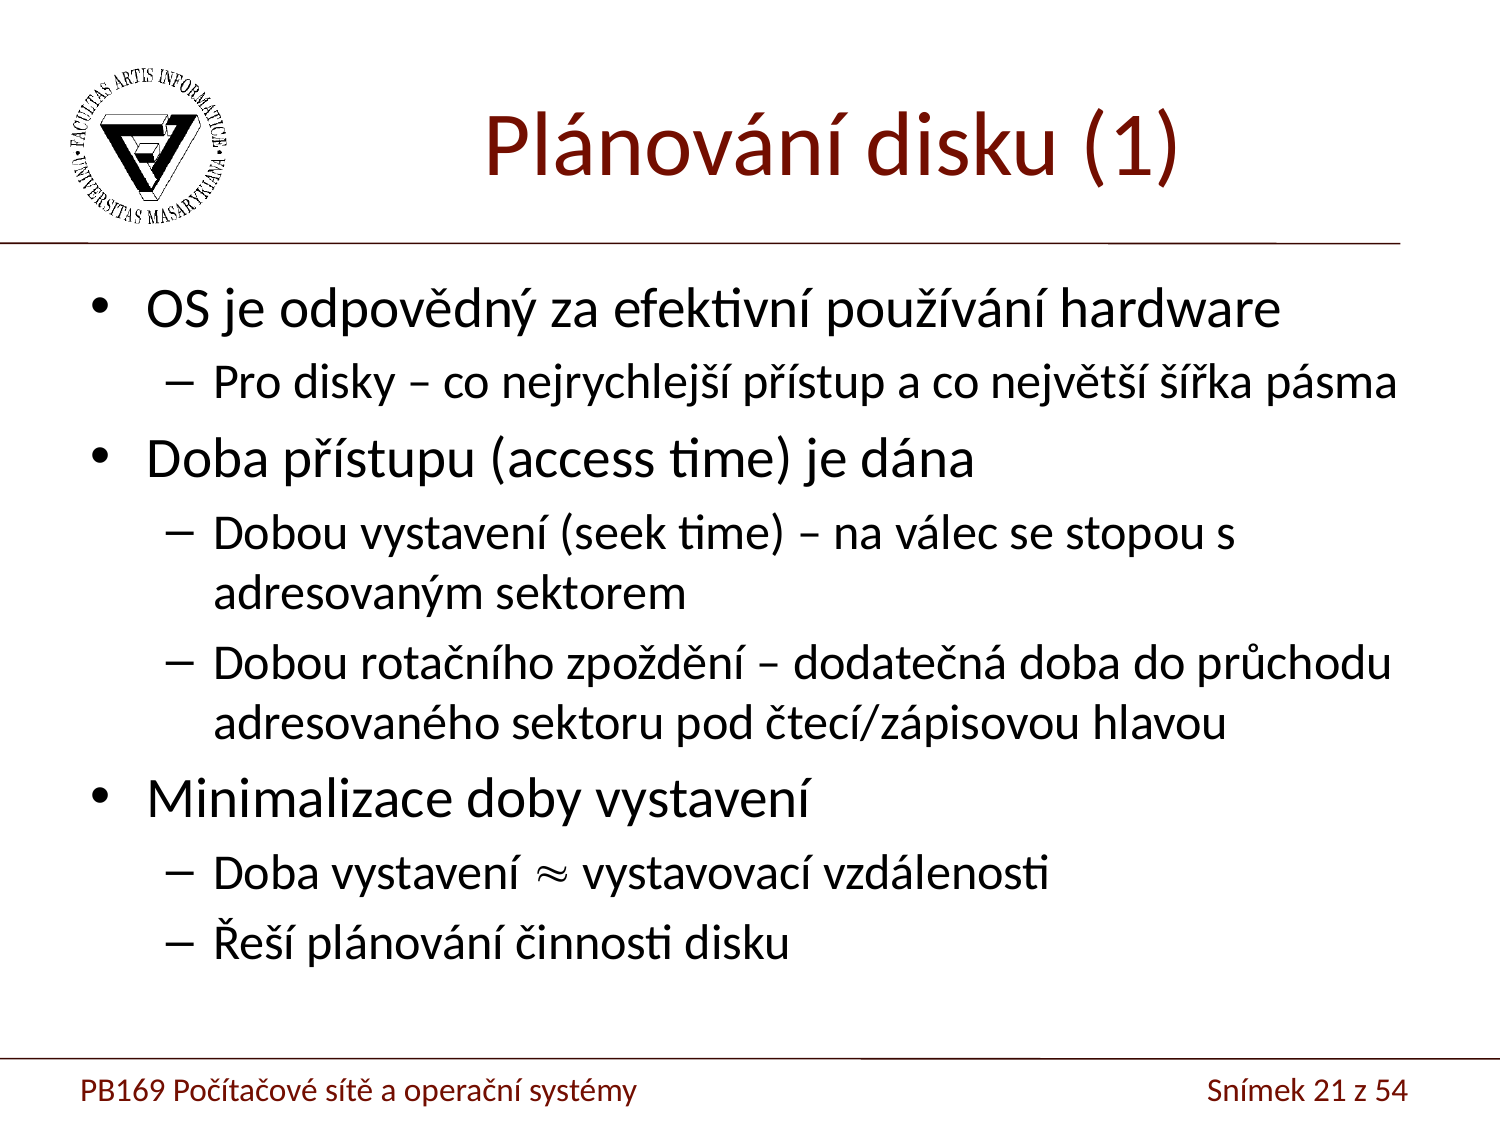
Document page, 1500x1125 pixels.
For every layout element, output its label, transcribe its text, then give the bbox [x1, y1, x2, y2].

picture [70, 66, 231, 224]
list OS je odpovědný za efektivní používání hardware Pro disky – co nejrychlejší přístup a co největší šířka pásma Doba přístupu (access time) je dána Dobou vystavení (seek time) – na válec se stopou s adresovaným sektorem Dobou rotačního zpoždění – dodatečná doba do průchodu adresovaného sektoru pod čtecí/zápisovou hlavou Minimalizace doby vystavení Doba vystavení  vystavovací vzdálenosti Řeší plánování činnosti disku [75, 262, 1425, 1005]
title Plánování disku (1) [242, 45, 1425, 233]
